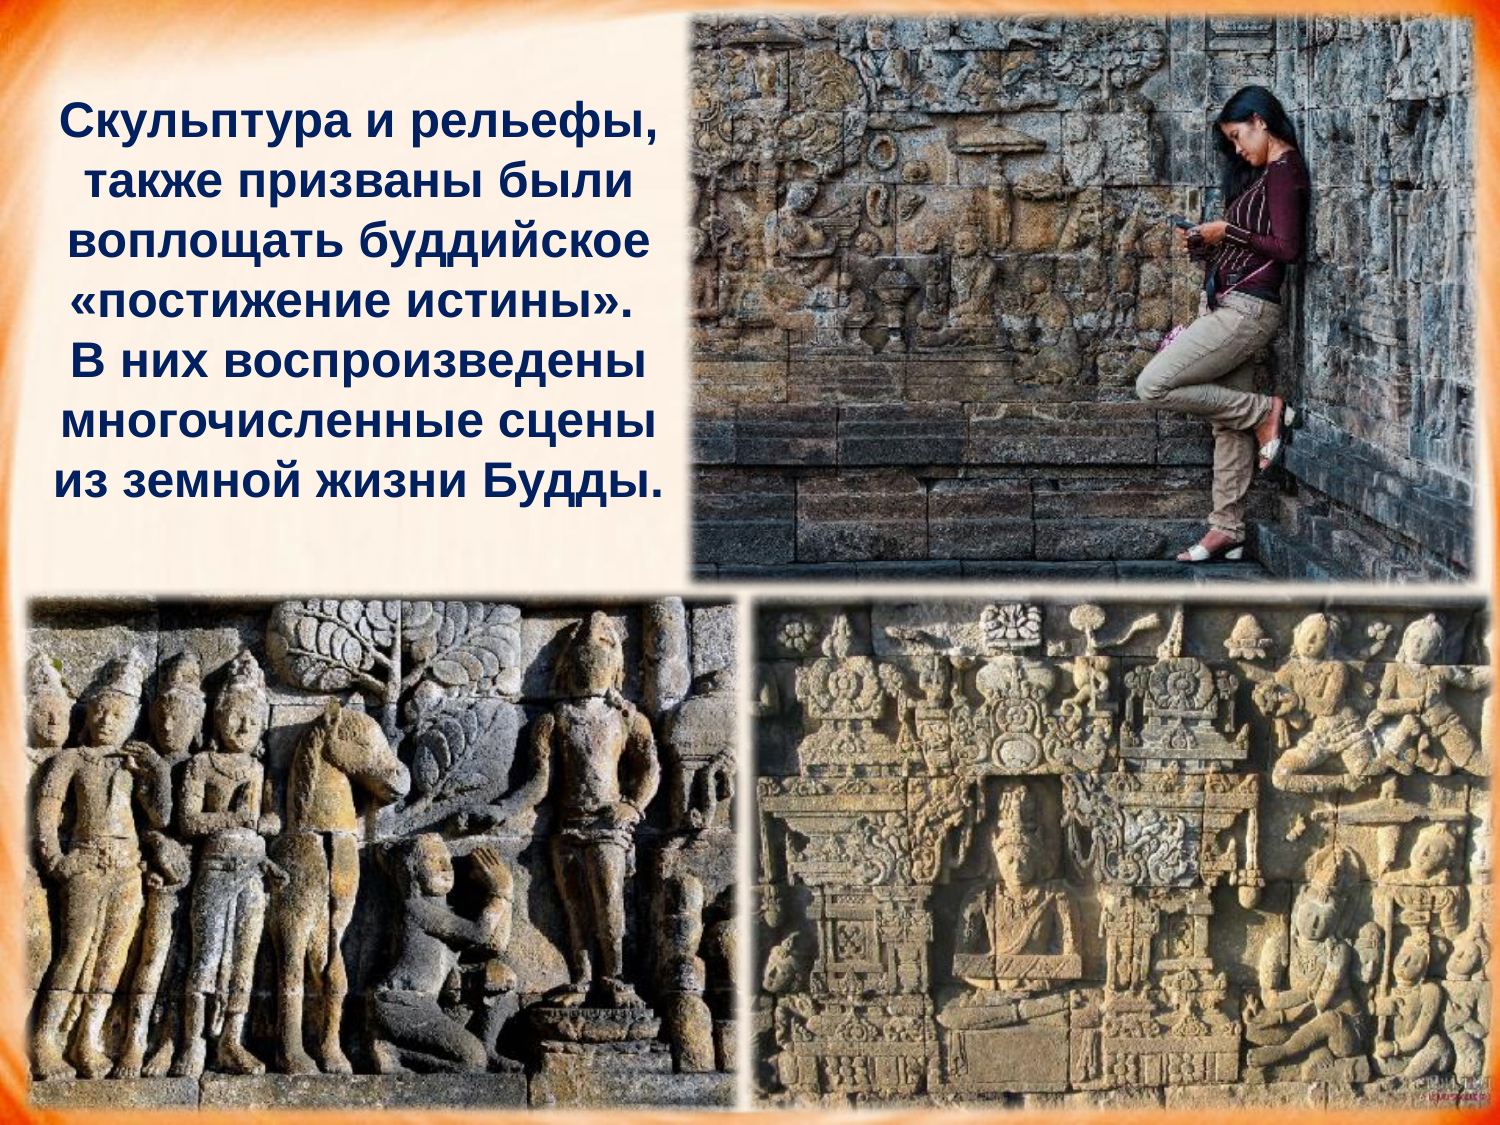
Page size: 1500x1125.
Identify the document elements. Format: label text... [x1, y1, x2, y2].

text_box Скульп­тура и рельефы, также призваны были воплощать буддийское «постижение истины». В них воспроизведены многочисленные сцены из земной жизни Будды. [18, 79, 675, 515]
picture [0, 0, 1500, 1125]
